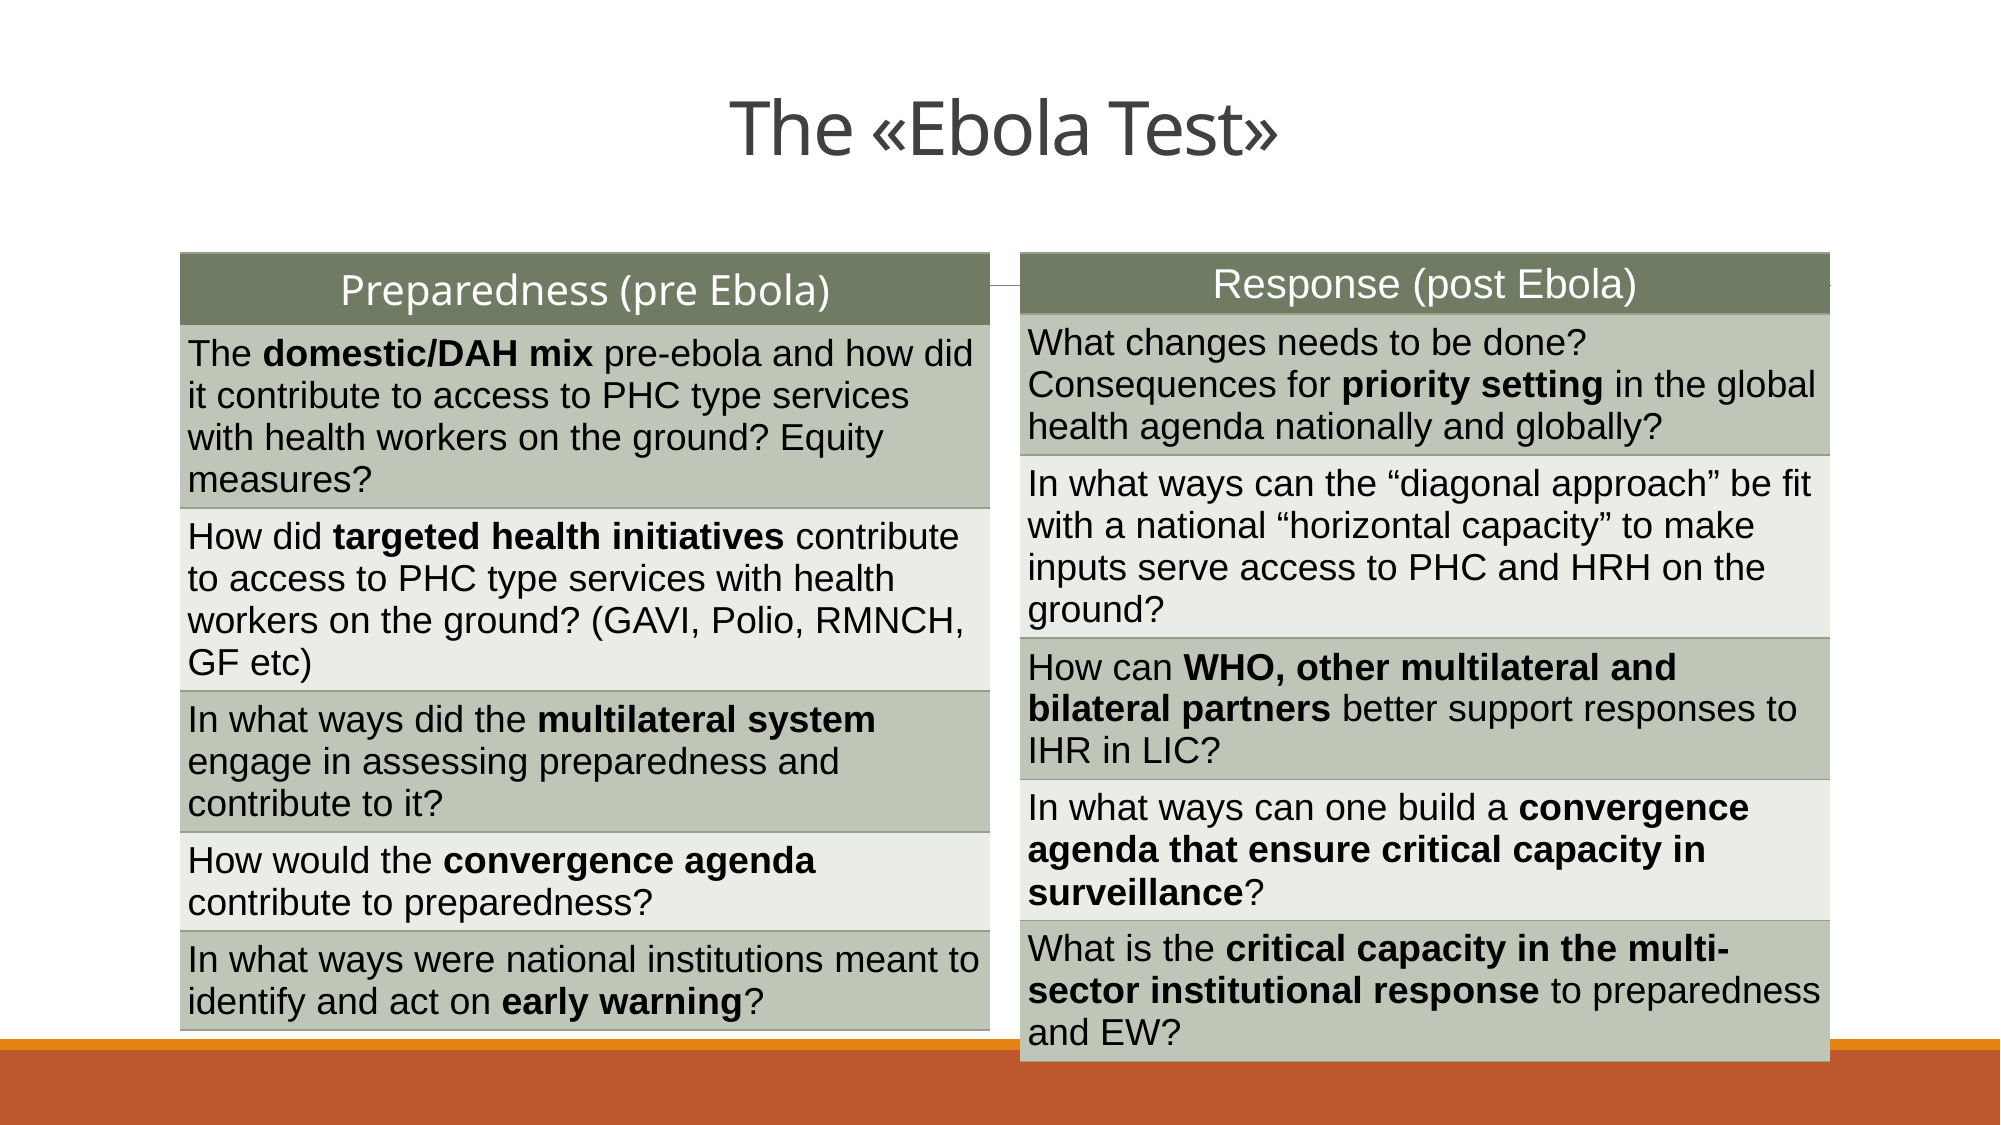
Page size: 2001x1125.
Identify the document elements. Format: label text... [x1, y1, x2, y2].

table_cell What is the critical capacity in the multi-sector institutional response to preparedness and EW? [1020, 921, 1830, 1061]
table_cell In what ways can one build a convergence agenda that ensure critical capacity in surveillance? [1020, 780, 1830, 920]
table_cell How did targeted health initiatives contribute to access to PHC type services with health workers on the ground? (GAVI, Polio, RMNCH, GF etc) [180, 509, 990, 690]
table_header Response (post Ebola) [1020, 254, 1830, 313]
table_cell In what ways were national institutions meant to identify and act on early warning? [180, 932, 990, 1029]
table_cell What changes needs to be done? Consequences for priority setting in the global health agenda nationally and globally? [1020, 315, 1830, 454]
table_cell In what ways can the “diagonal approach” be fit with a national “horizontal capacity” to make inputs serve access to PHC and HRH on the ground? [1020, 456, 1830, 637]
table_cell The domestic/DAH mix pre-ebola and how did it contribute to access to PHC type services with health workers on the ground? Equity measures? [180, 325, 990, 507]
table_header Preparedness (pre Ebola) [180, 254, 990, 325]
table_cell How would the convergence agenda contribute to preparedness? [180, 833, 990, 930]
title The «Ebola Test» [179, 46, 1831, 179]
table_cell In what ways did the multilateral system engage in assessing preparedness and contribute to it? [180, 692, 990, 831]
table_cell How can WHO, other multilateral and bilateral partners better support responses to IHR in LIC? [1020, 639, 1830, 779]
